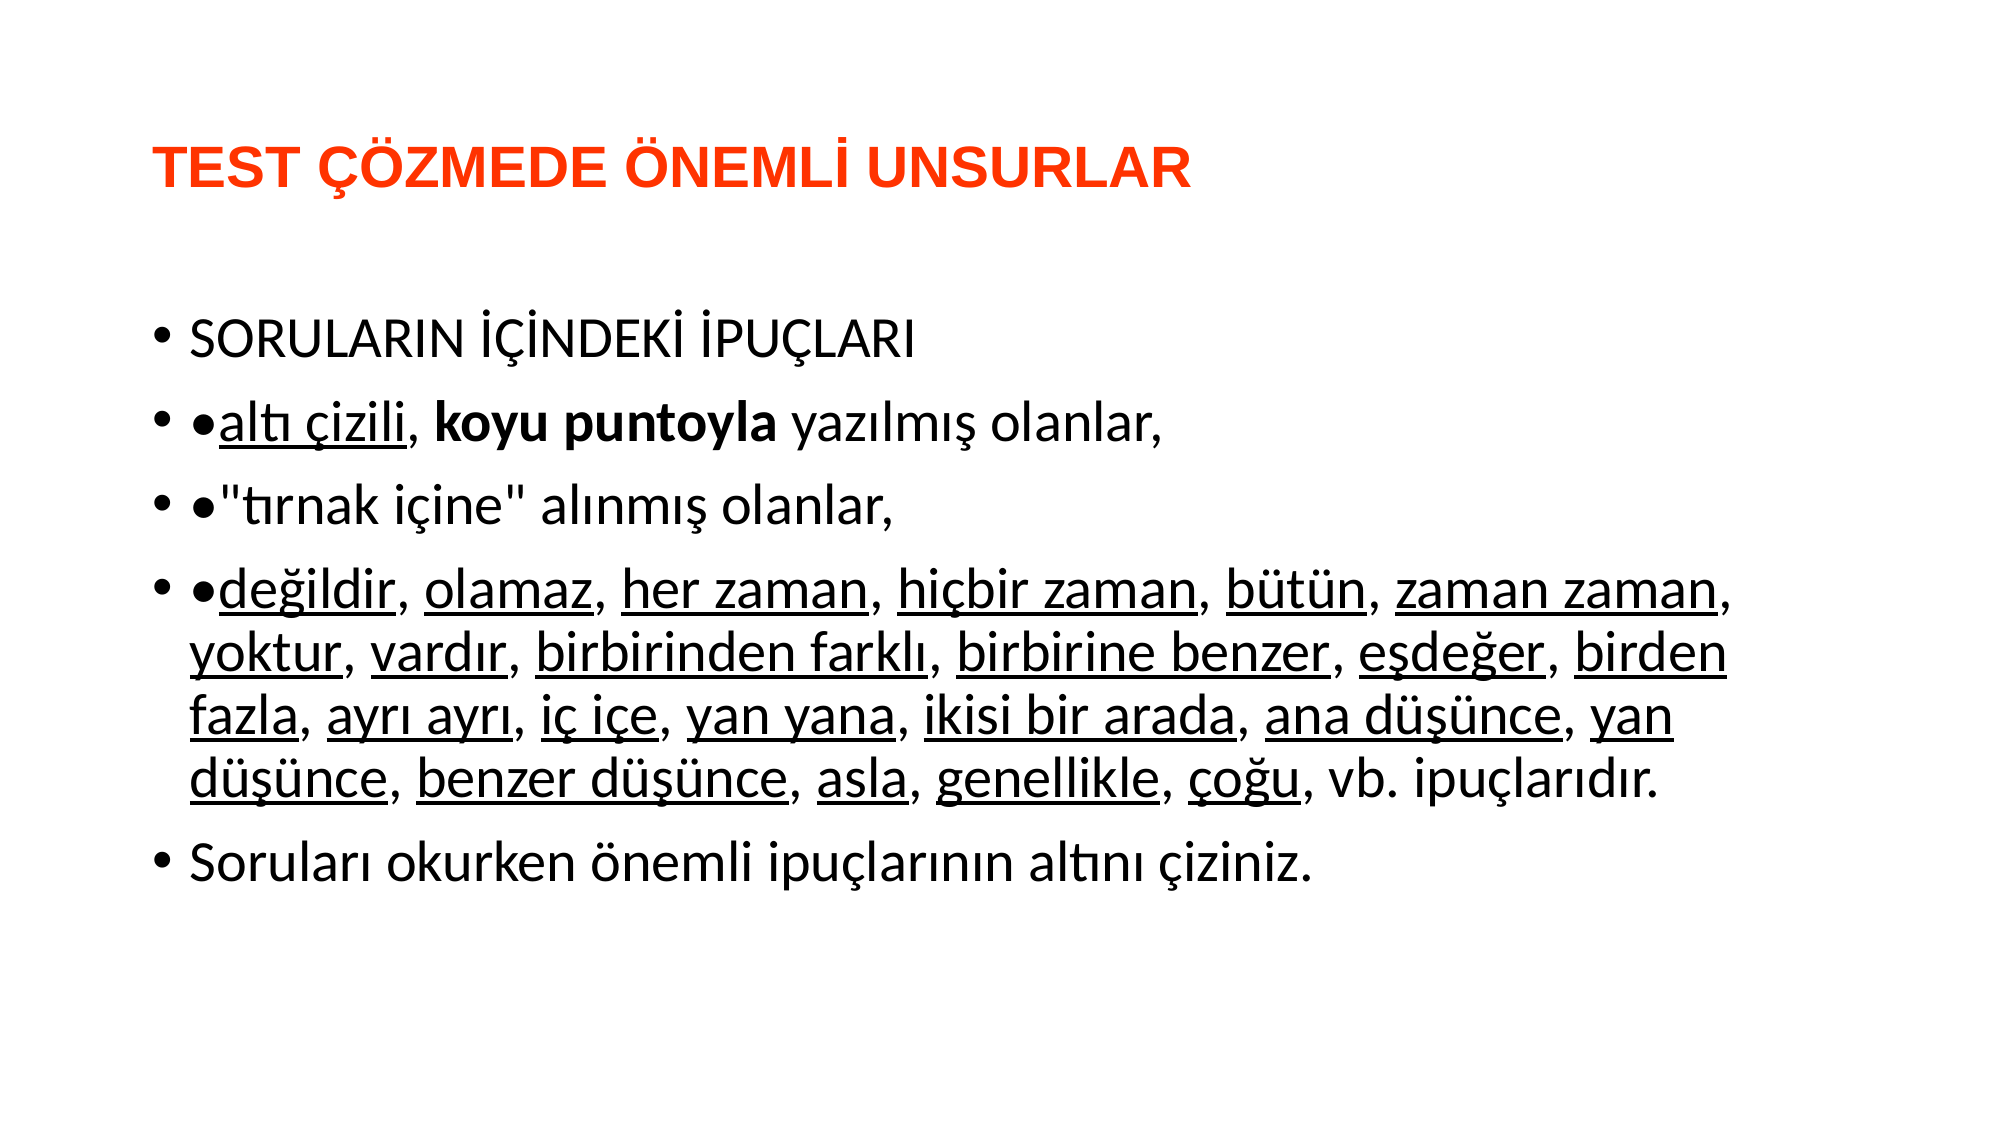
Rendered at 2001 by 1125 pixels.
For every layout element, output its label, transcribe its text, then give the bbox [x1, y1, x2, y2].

list SORULARIN İÇİNDEKİ İPUÇLARI •altı çizili, koyu puntoyla yazılmış olanlar, •"tırnak içine" alınmış olanlar, •değildir, olamaz, her zaman, hiçbir zaman, bütün, zaman zaman, yoktur, vardır, birbirinden farklı, birbirine benzer, eşdeğer, birden fazla, ayrı ayrı, iç içe, yan yana, ikisi bir arada, ana düşünce, yan düşünce, benzer düşünce, asla, genellikle, çoğu, vb. ipuçlarıdır. Soruları okurken önemli ipuçlarının altını çiziniz. [137, 299, 1863, 1014]
title TEST ÇÖZMEDE ÖNEMLİ UNSURLAR [137, 59, 1863, 278]
